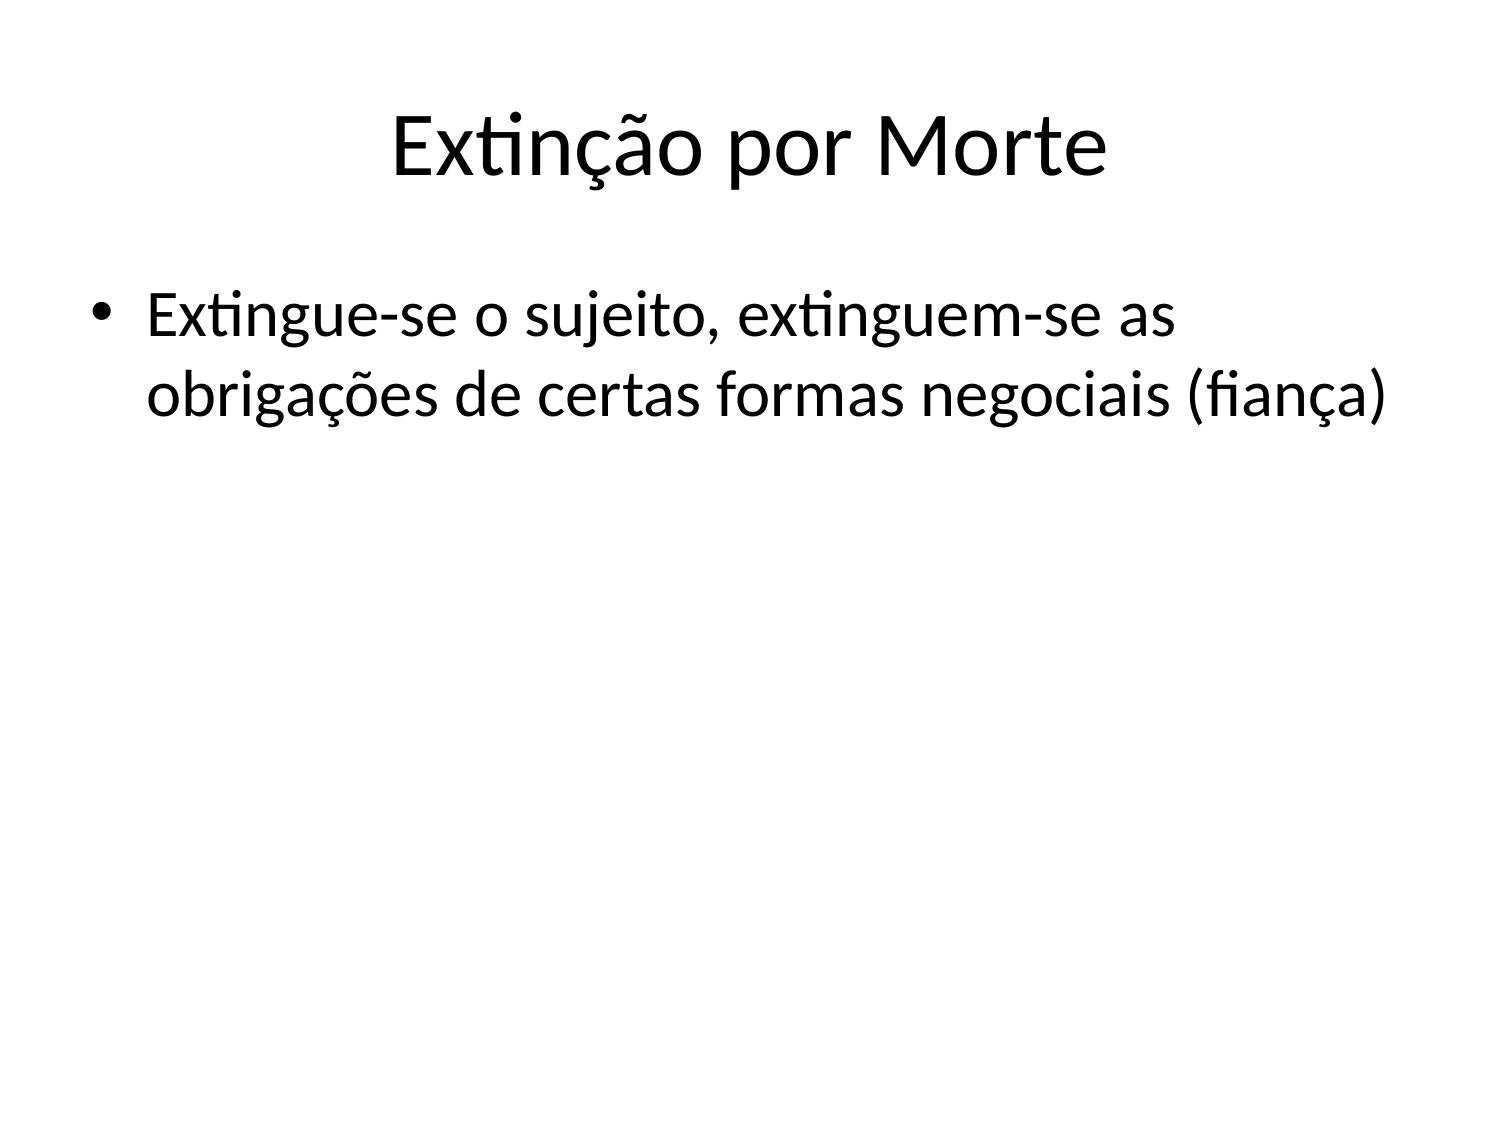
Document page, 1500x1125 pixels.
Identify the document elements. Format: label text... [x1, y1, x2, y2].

list Extingue-se o sujeito, extinguem-se as obrigações de certas formas negociais (fiança) [75, 262, 1425, 1005]
title Extinção por Morte [75, 45, 1425, 233]
